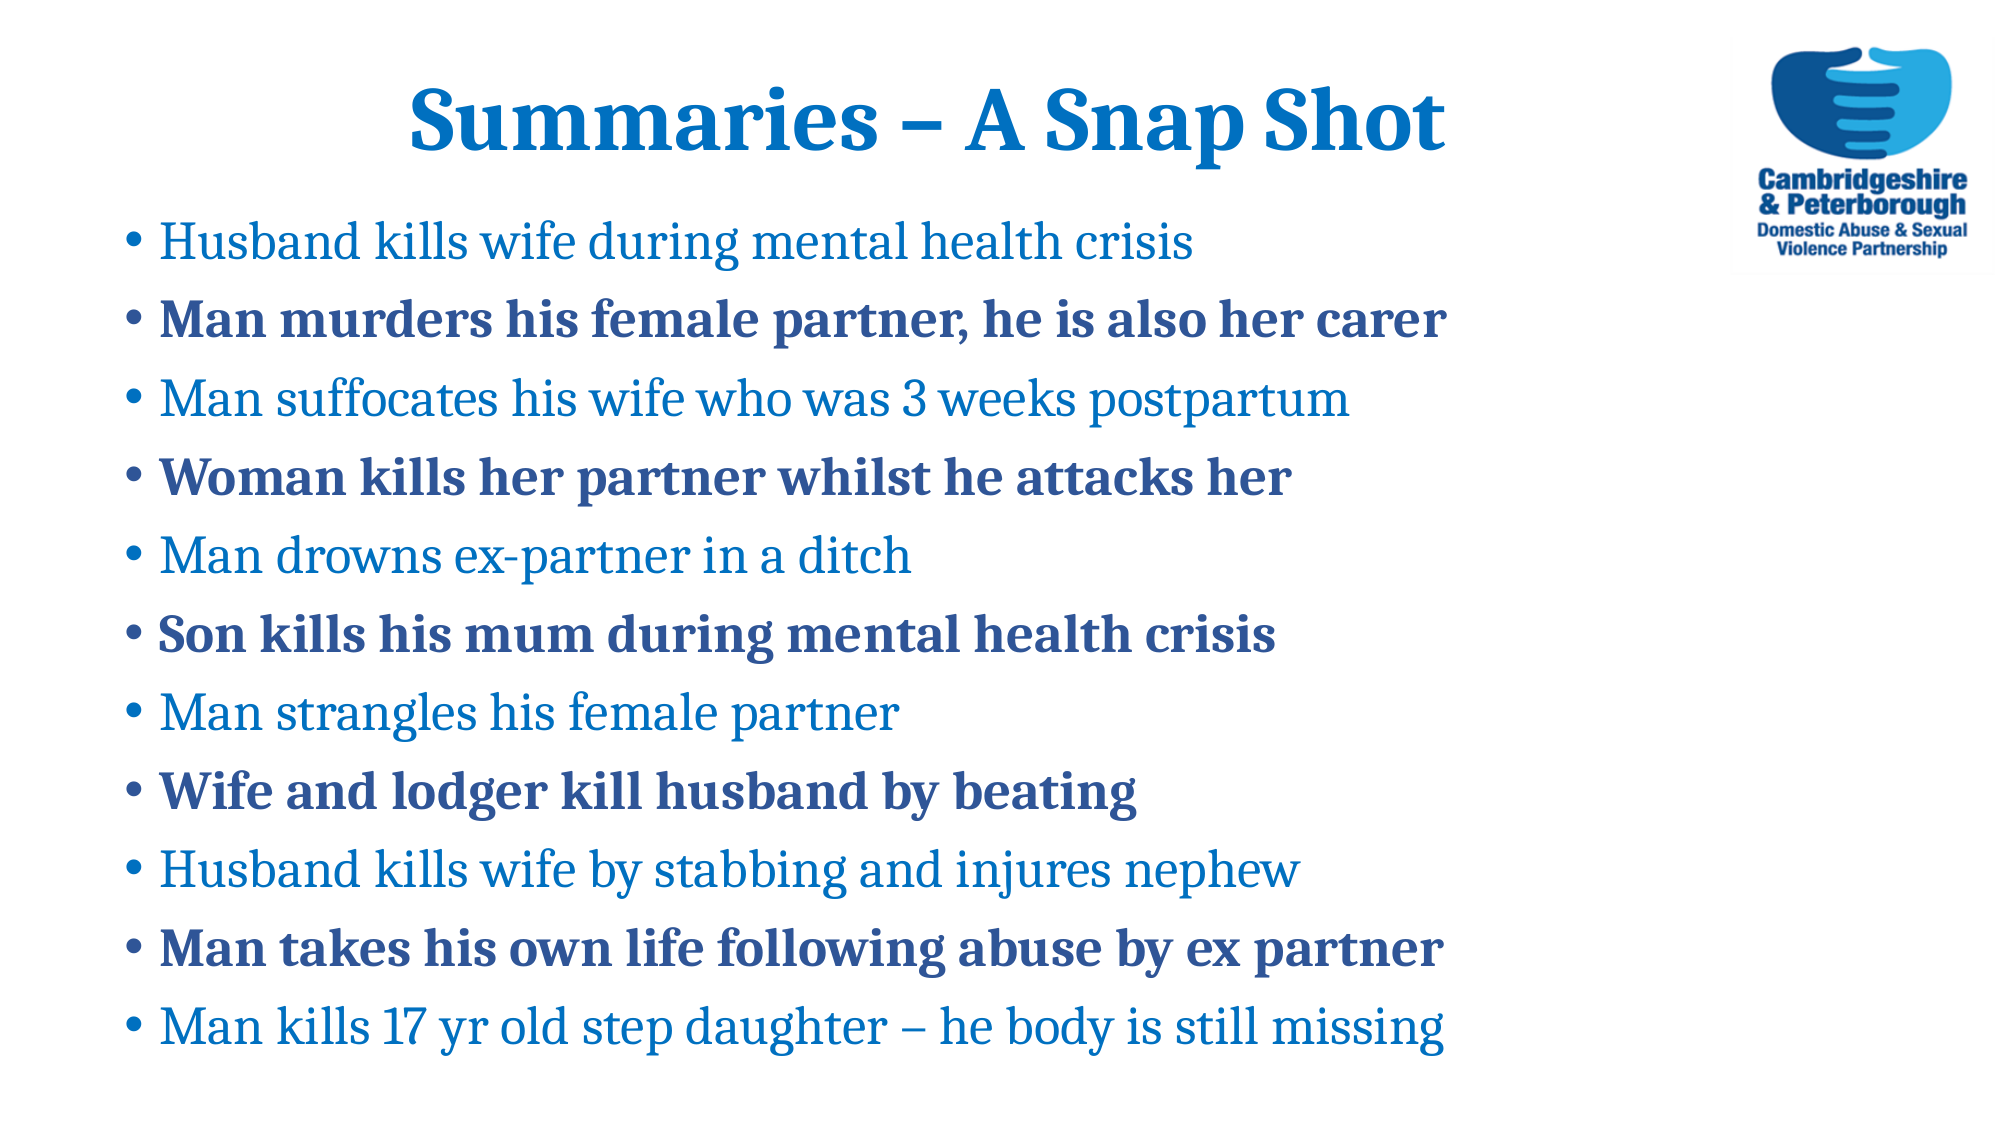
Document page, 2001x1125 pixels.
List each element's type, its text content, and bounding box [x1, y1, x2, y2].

picture [1730, 37, 1995, 275]
list Husband kills wife during mental health crisis Man murders his female partner, he is also her carer Man suffocates his wife who was 3 weeks postpartum Woman kills her partner whilst he attacks her Man drowns ex-partner in a ditch Son kills his mum during mental health crisis Man strangles his female partner Wife and lodger kill husband by beating Husband kills wife by stabbing and injures nephew Man takes his own life following abuse by ex partner Man kills 17 yr old step daughter – he body is still missing [109, 204, 1863, 1066]
title Summaries – A Snap Shot [67, 12, 1793, 230]
